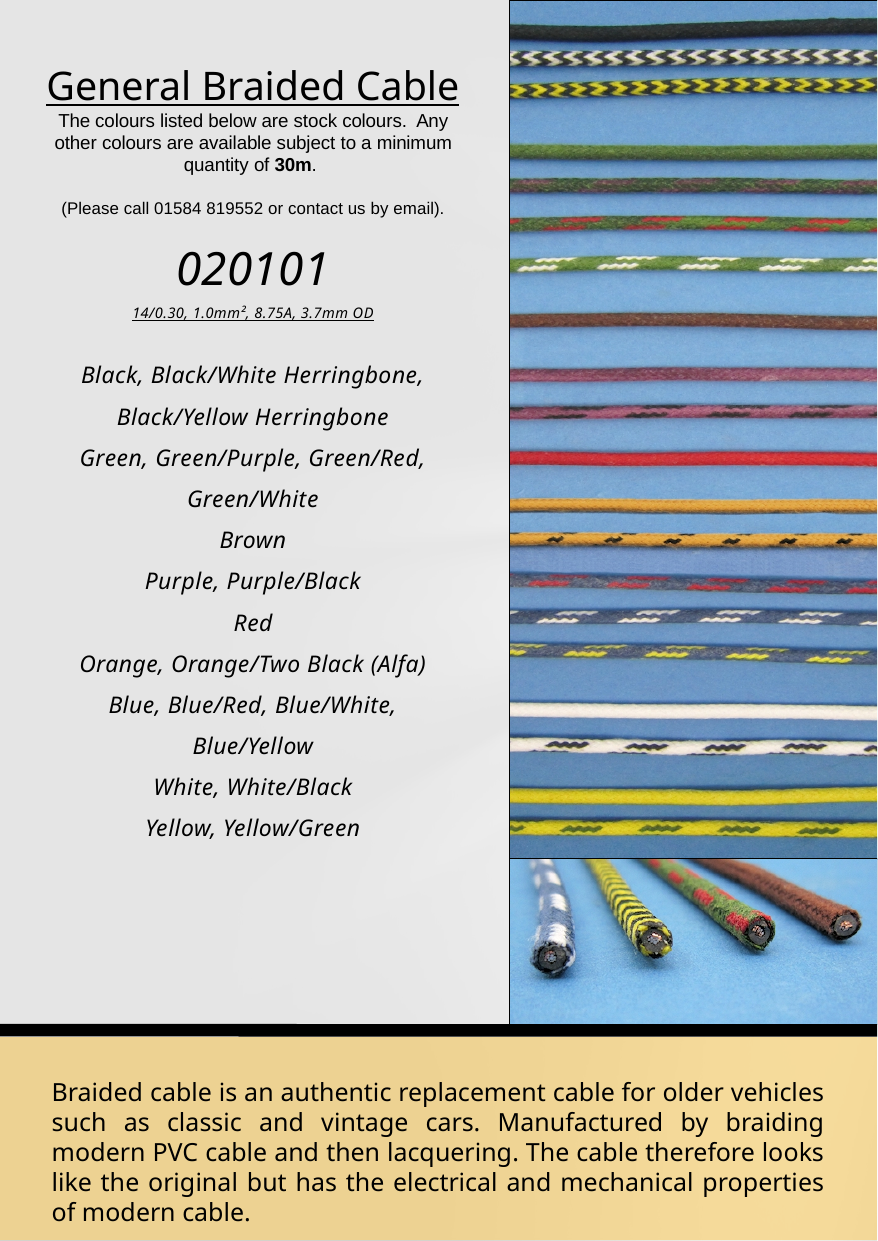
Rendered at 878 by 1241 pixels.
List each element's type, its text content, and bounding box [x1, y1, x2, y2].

text_box Braided cable is an authentic replacement cable for older vehicles such as classic and vintage cars. Manufactured by braiding modern PVC cable and then lacquering. The cable therefore looks like the original but has the electrical and mechanical properties of modern cable. [36, 1069, 841, 1234]
picture [509, 0, 878, 1025]
title General Braided Cable The colours listed below are stock colours. Any other colours are available subject to a minimum quantity of 30m. (Please call 01584 819552 or contact us by email). [33, 8, 473, 224]
list 020101 14/0.30, 1.0mm², 8.75A, 3.7mm OD Black, Black/White Herringbone, Black/Yellow Herringbone Green, Green/Purple, Green/Red, Green/White Brown Purple, Purple/Black Red Orange, Orange/Two Black (Alfa) Blue, Blue/Red, Blue/White, Blue/Yellow White, White/Black Yellow, Yellow/Green [33, 224, 473, 940]
